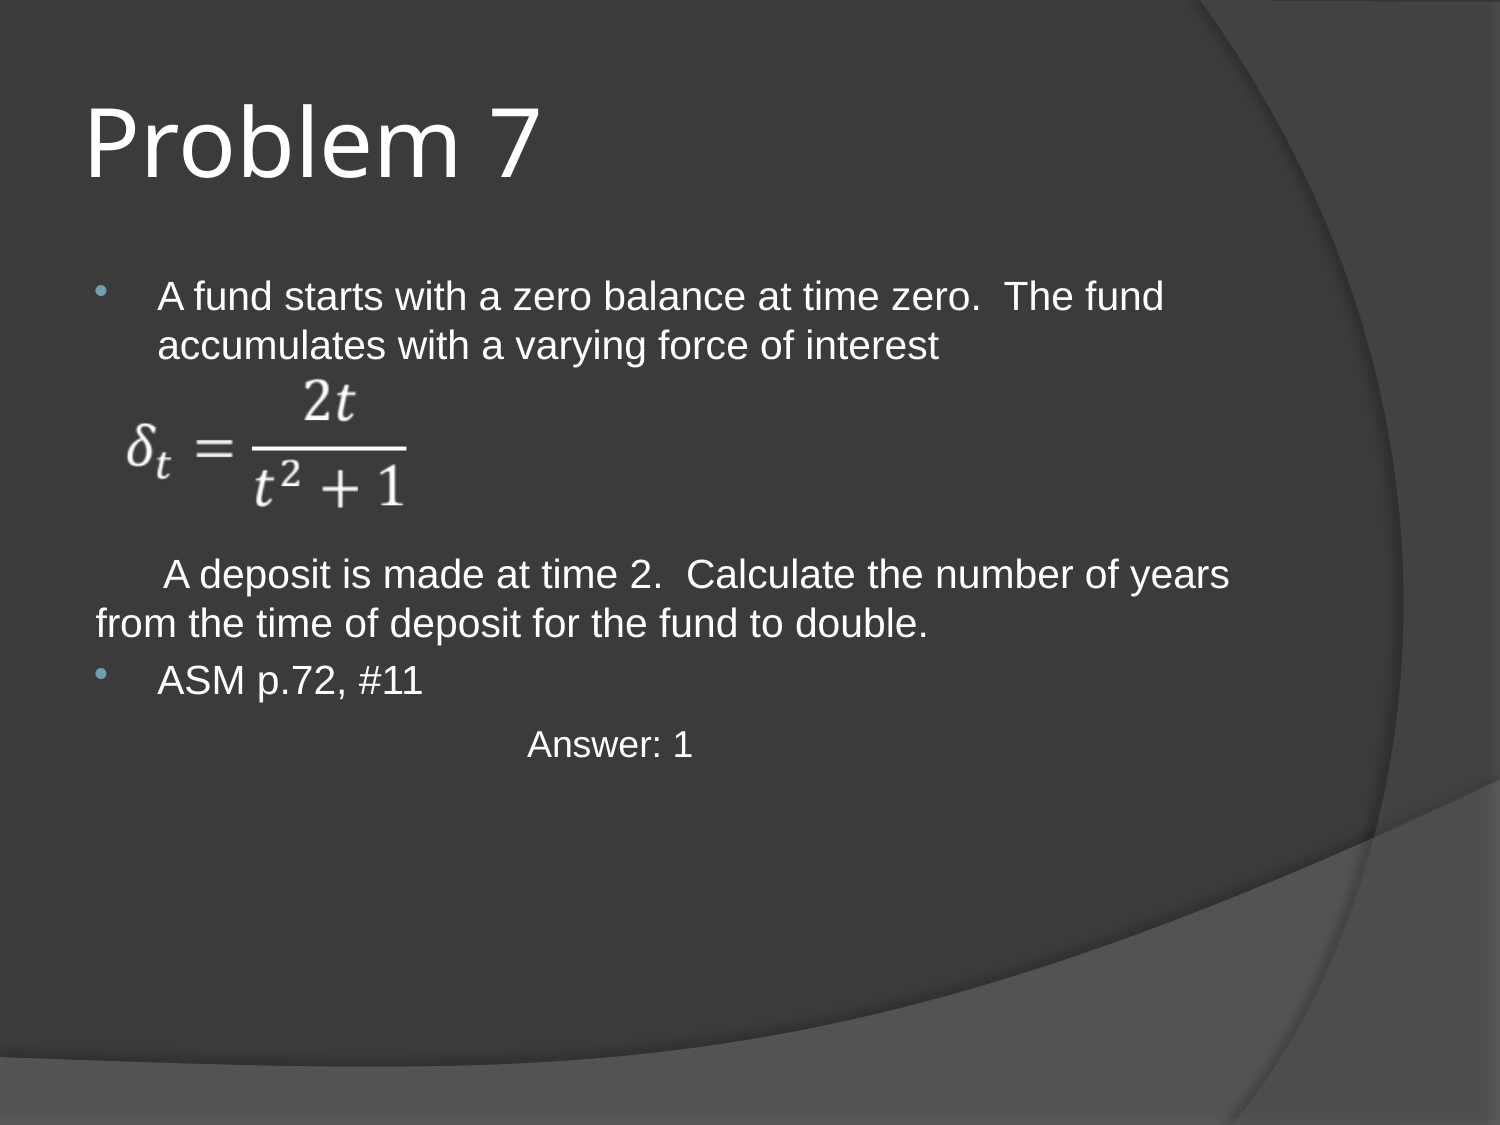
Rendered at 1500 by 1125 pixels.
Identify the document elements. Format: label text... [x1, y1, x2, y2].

title Problem 7 [75, 45, 1300, 233]
text_box Answer: 1 [512, 712, 825, 773]
list A fund starts with a zero balance at time zero. The fund accumulates with a varying force of interest A deposit is made at time 2. Calculate the number of years from the time of deposit for the fund to double. ASM p.72, #11 [75, 262, 1300, 713]
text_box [124, 374, 1401, 540]
